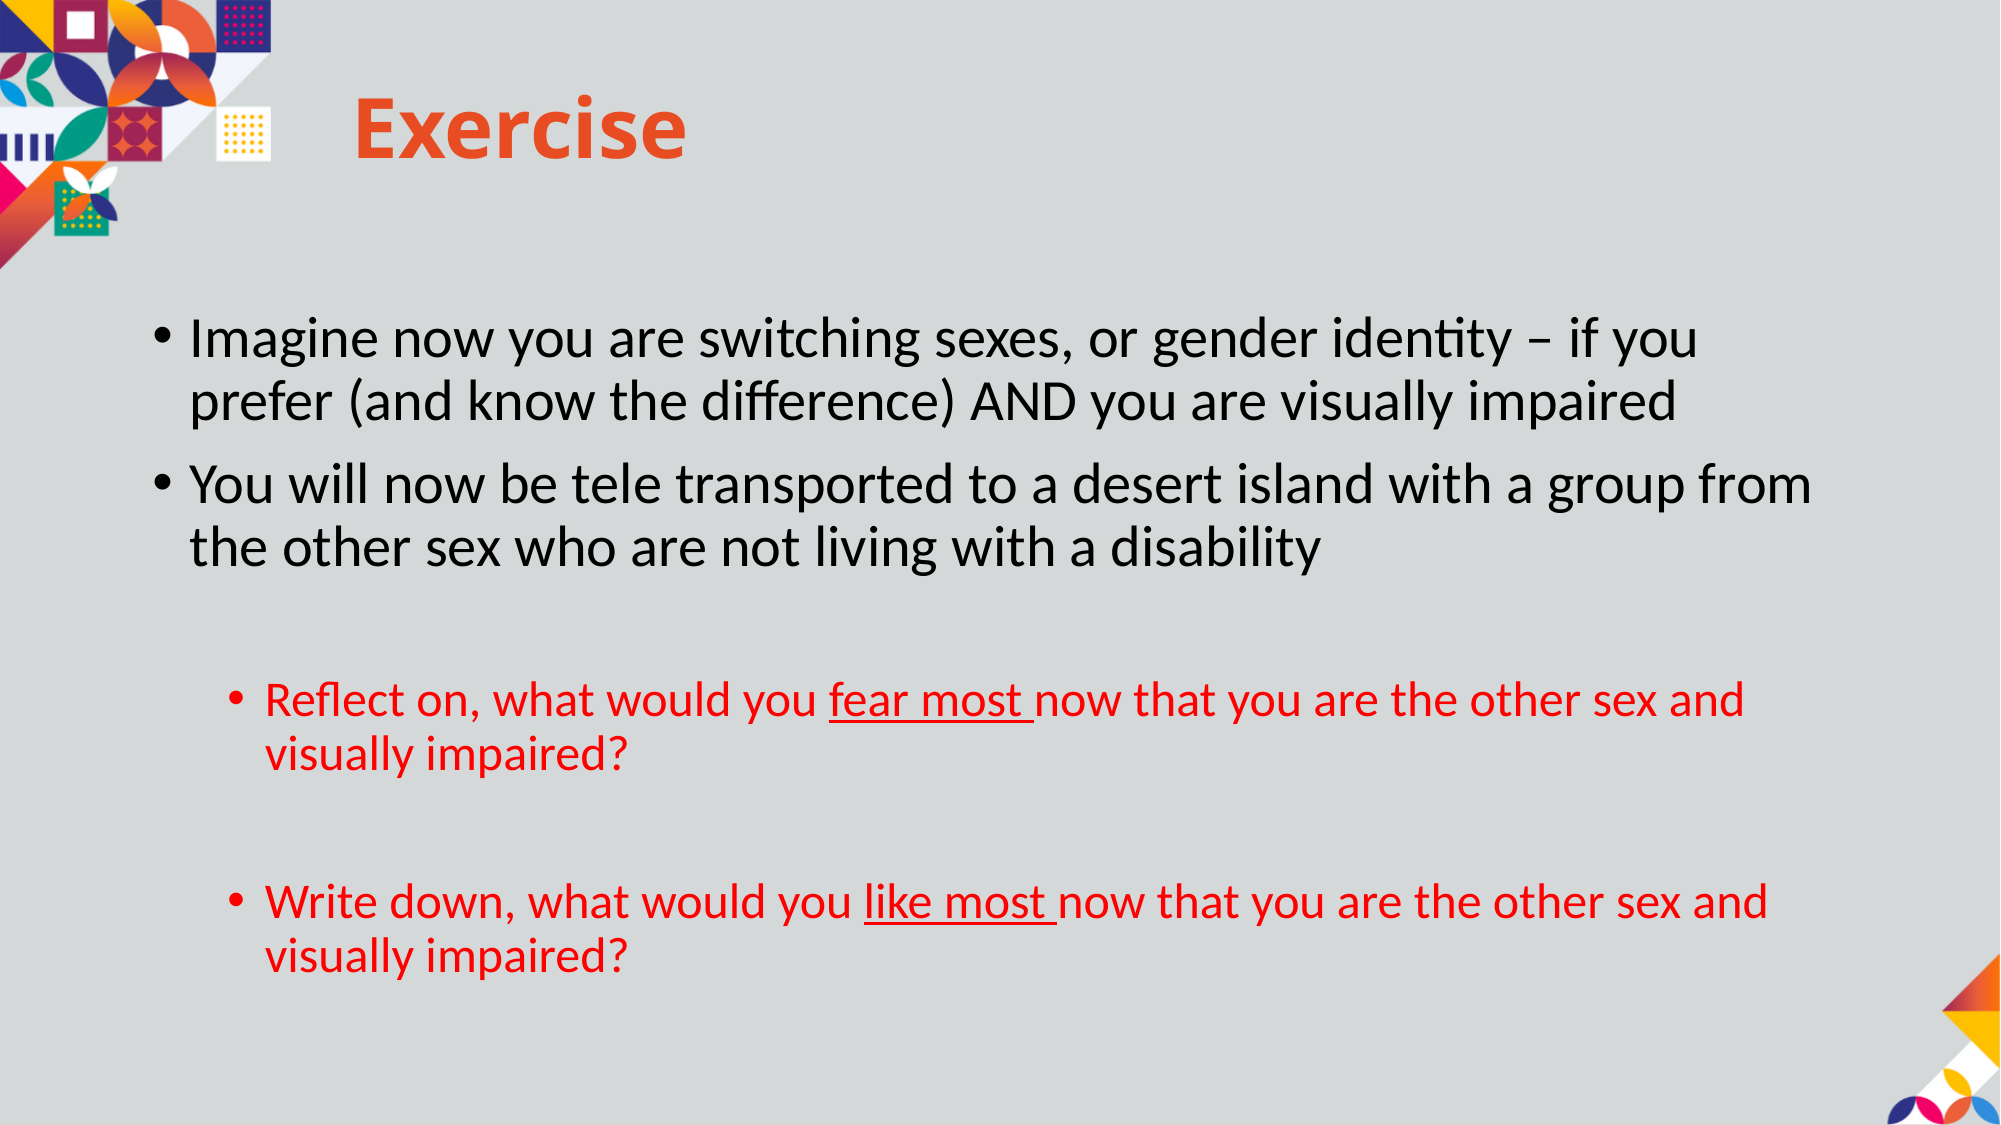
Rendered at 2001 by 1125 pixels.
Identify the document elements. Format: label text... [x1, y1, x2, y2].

picture [0, 0, 2001, 1125]
list Imagine now you are switching sexes, or gender identity – if you prefer (and know the difference) AND you are visually impaired You will now be tele transported to a desert island with a group from the other sex who are not living with a disability Reflect on, what would you fear most now that you are the other sex and visually impaired? Write down, what would you like most now that you are the other sex and visually impaired? [137, 299, 1863, 1014]
title Exercise [336, 22, 1945, 240]
